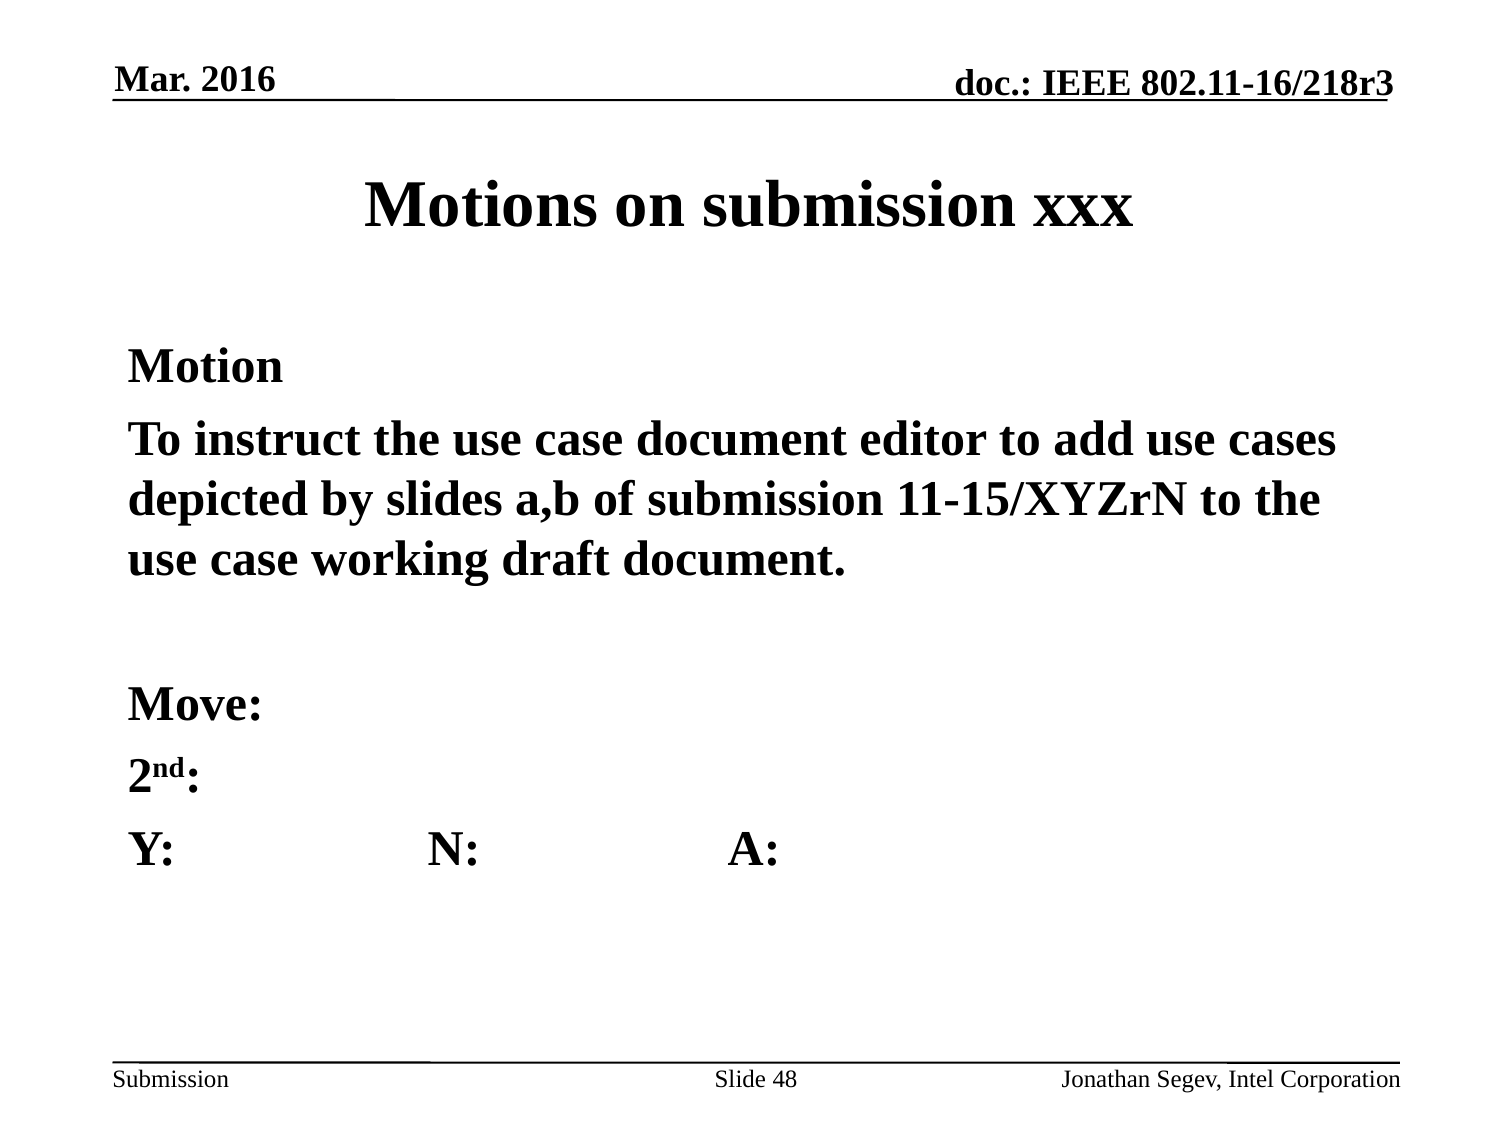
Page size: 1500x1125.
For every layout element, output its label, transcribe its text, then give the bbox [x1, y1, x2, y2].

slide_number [114, 54, 423, 100]
slide_number Slide 48 [712, 1061, 800, 1123]
footer Jonathan Segev, Intel Corporation [878, 1061, 1402, 1093]
title Motions on submission xxx [112, 112, 1388, 288]
list Motion To instruct the use case document editor to add use cases depicted by slides a,b of submission 11-15/XYZrN to the use case working draft document. Move: 2nd: Y: N: A: [112, 324, 1388, 1000]
